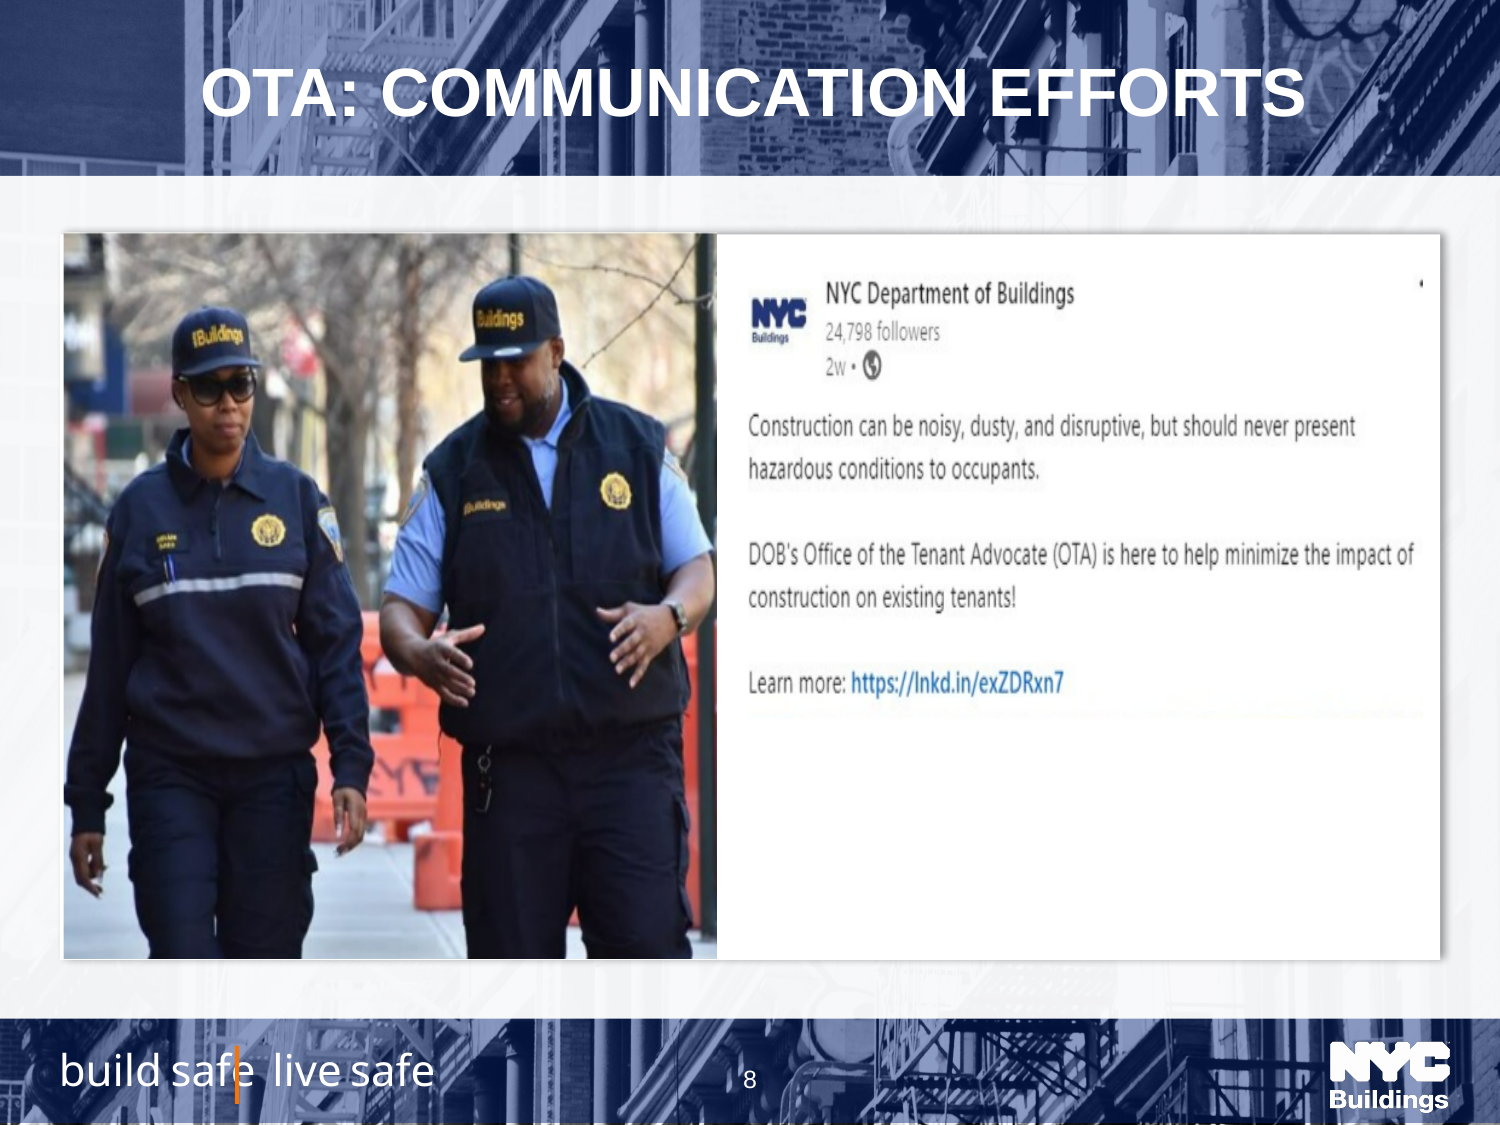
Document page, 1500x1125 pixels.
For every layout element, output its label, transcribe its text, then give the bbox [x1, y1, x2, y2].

picture [63, 232, 717, 959]
title Ota: communication efforts [63, 26, 1444, 163]
picture [748, 259, 1423, 719]
slide_number 8 [692, 1056, 808, 1117]
text_box [59, 233, 1441, 961]
picture [1328, 1040, 1451, 1117]
